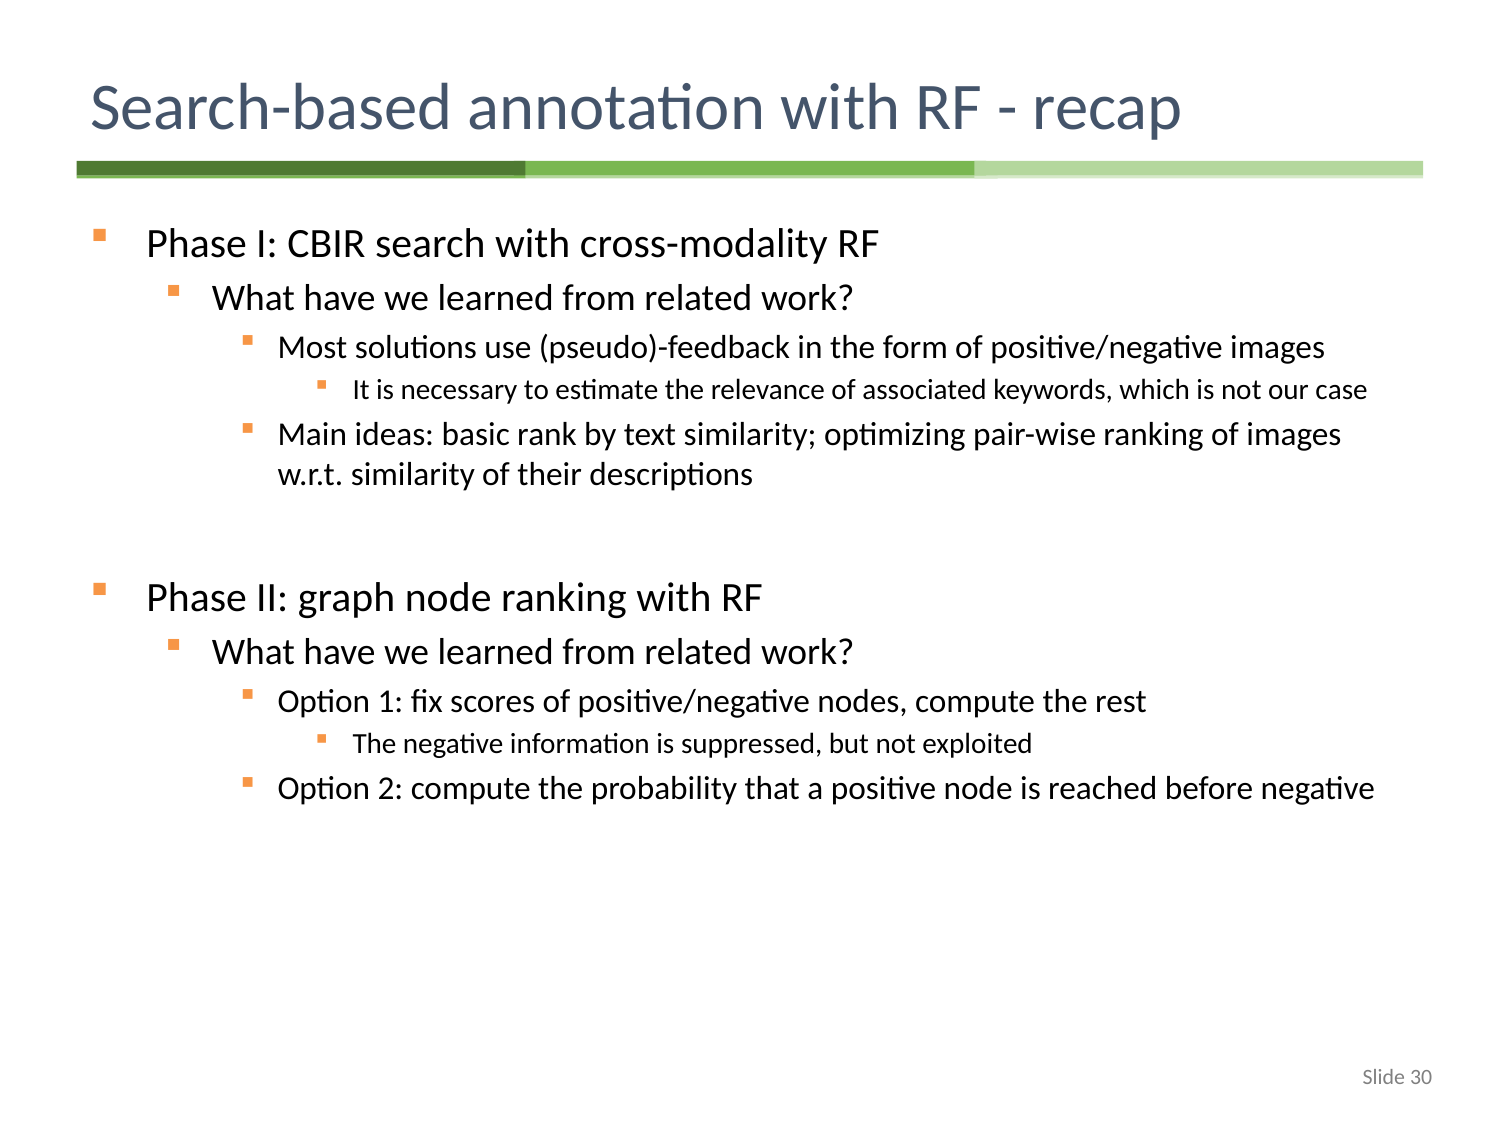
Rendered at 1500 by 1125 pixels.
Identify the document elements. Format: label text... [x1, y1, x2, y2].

title Search-based annotation with RF - recap [75, 45, 1425, 161]
list Phase I: CBIR search with cross-modality RF What have we learned from related work? Most solutions use (pseudo)-feedback in the form of positive/negative images It is necessary to estimate the relevance of associated keywords, which is not our case Main ideas: basic rank by text similarity; optimizing pair-wise ranking of images w.r.t. similarity of their descriptions Phase II: graph node ranking with RF What have we learned from related work? Option 1: fix scores of positive/negative nodes, compute the rest The negative information is suppressed, but not exploited Option 2: compute the probability that a positive node is reached before negative [75, 208, 1425, 1012]
